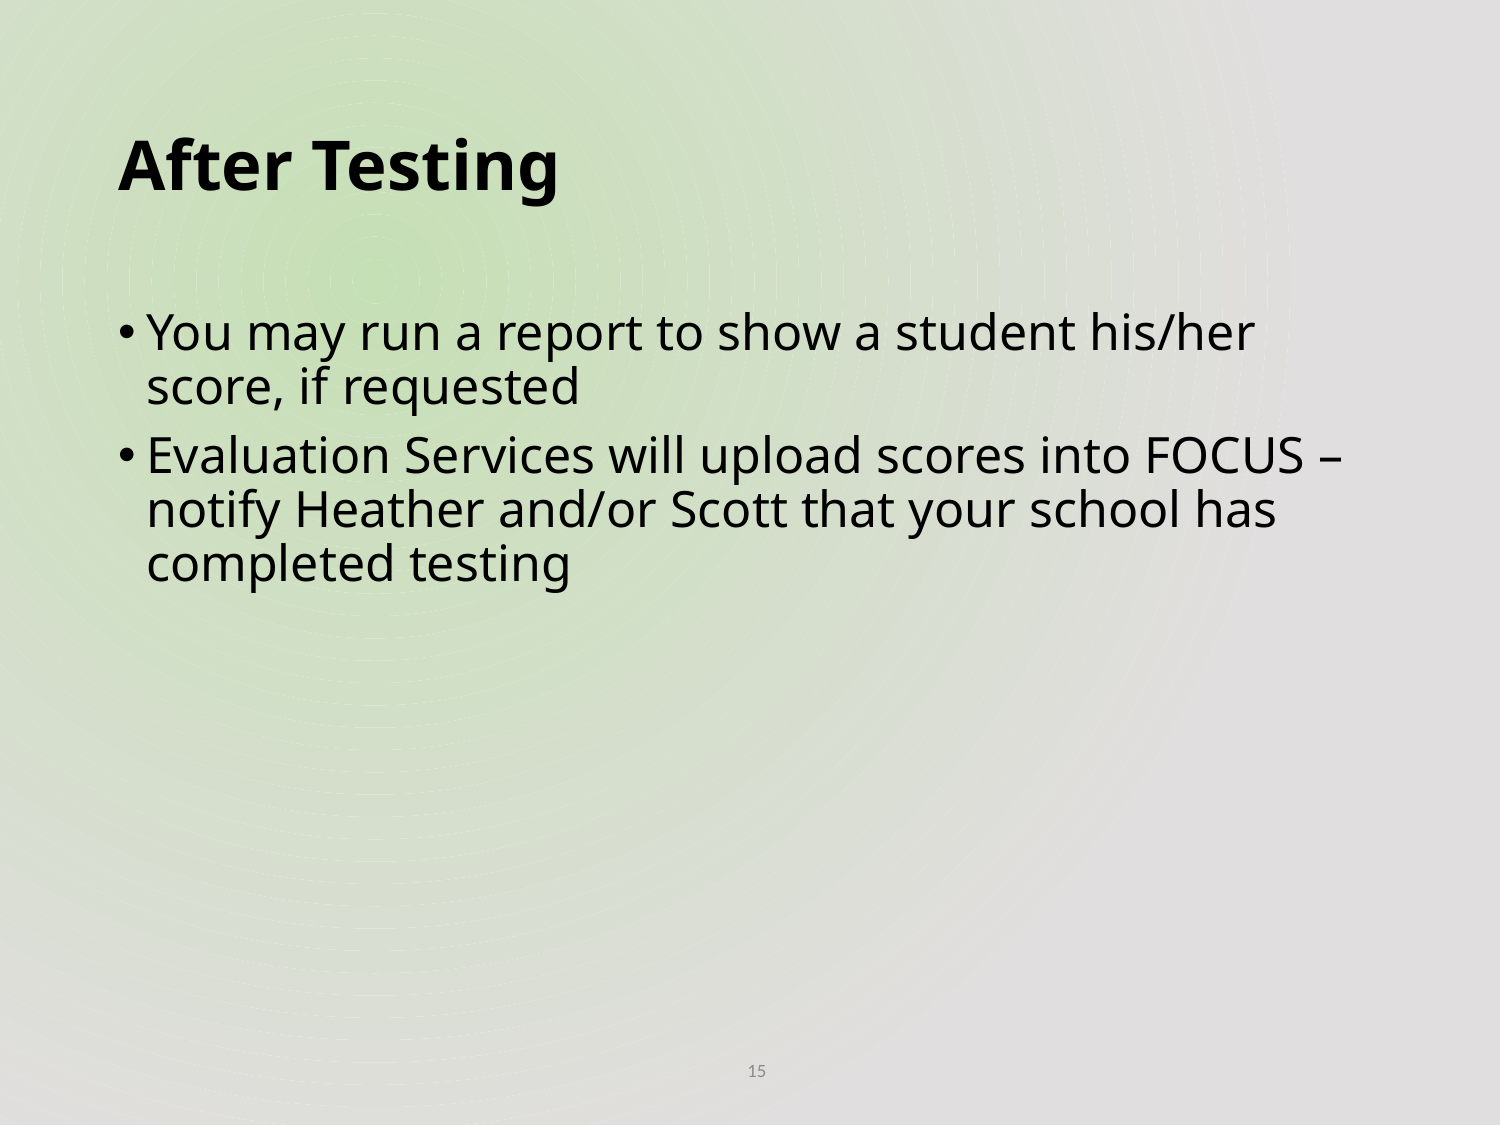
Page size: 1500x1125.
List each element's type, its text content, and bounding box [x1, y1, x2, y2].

list You may run a report to show a student his/her score, if requested Evaluation Services will upload scores into FOCUS – notify Heather and/or Scott that your school has completed testing [103, 299, 1397, 1014]
slide_number 15 [718, 1040, 782, 1101]
title After Testing [103, 59, 1397, 278]
